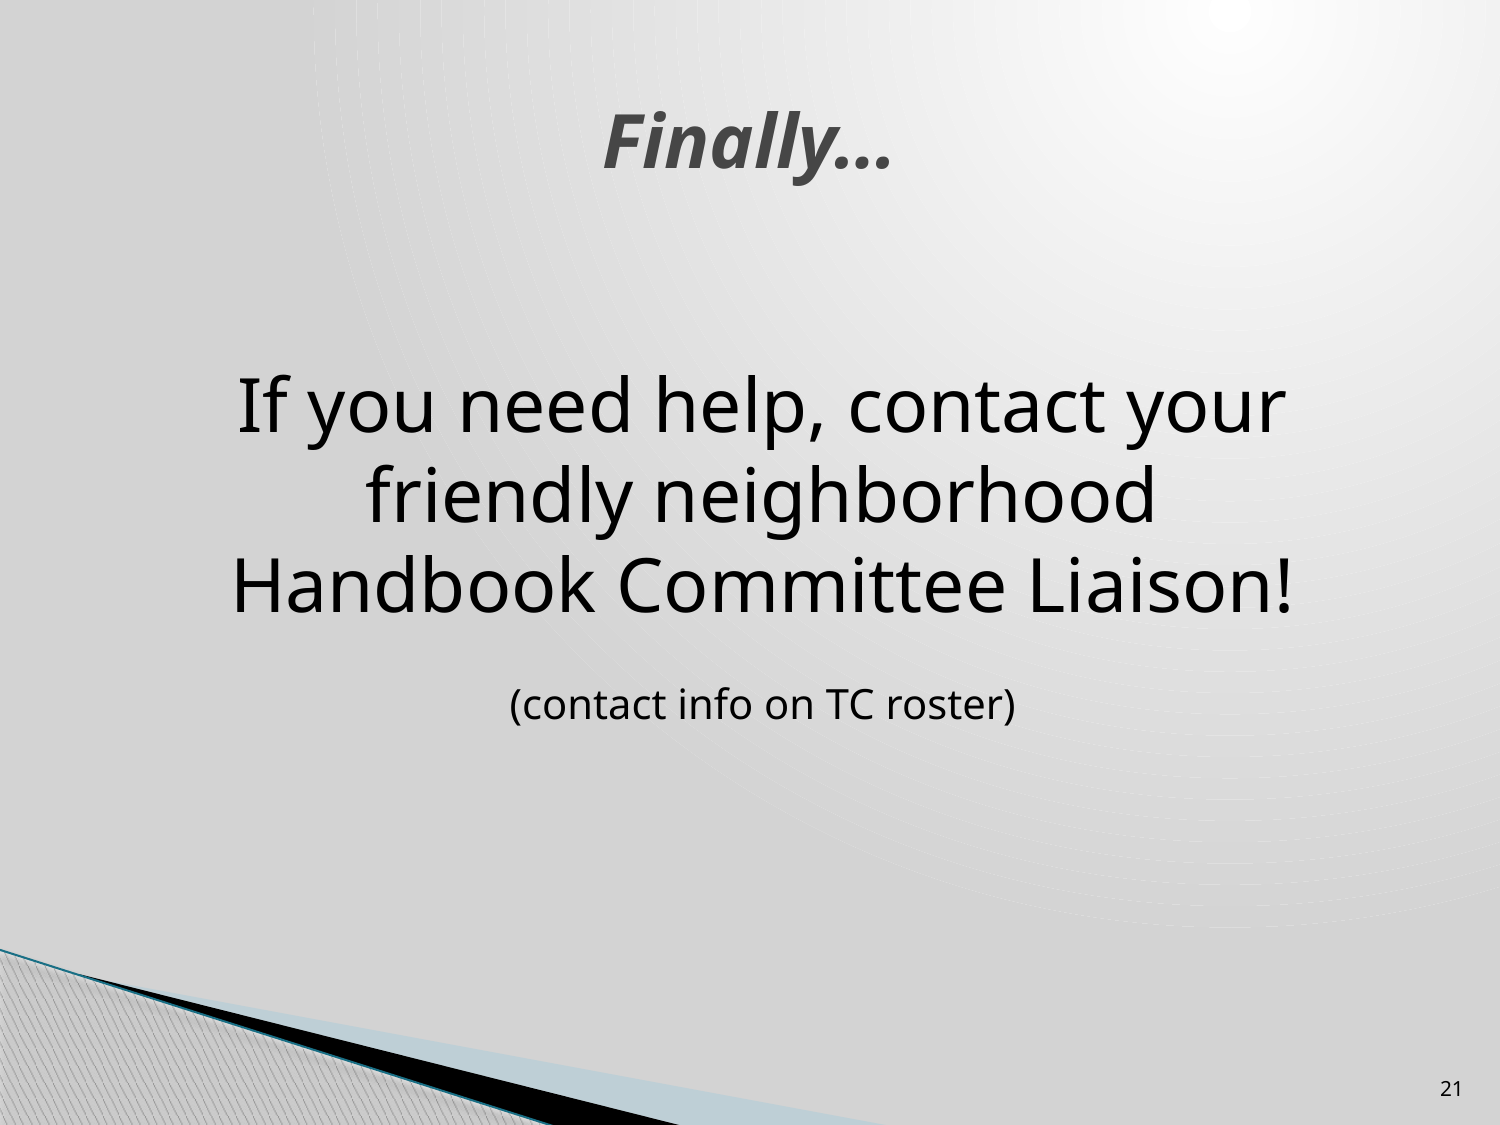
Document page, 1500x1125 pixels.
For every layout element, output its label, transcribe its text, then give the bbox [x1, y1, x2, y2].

slide_number 21 [1418, 1051, 1479, 1112]
text_box If you need help, contact your friendly neighborhood Handbook Committee Liaison! (contact info on TC roster) [187, 349, 1338, 736]
title Finally… [75, 45, 1425, 233]
